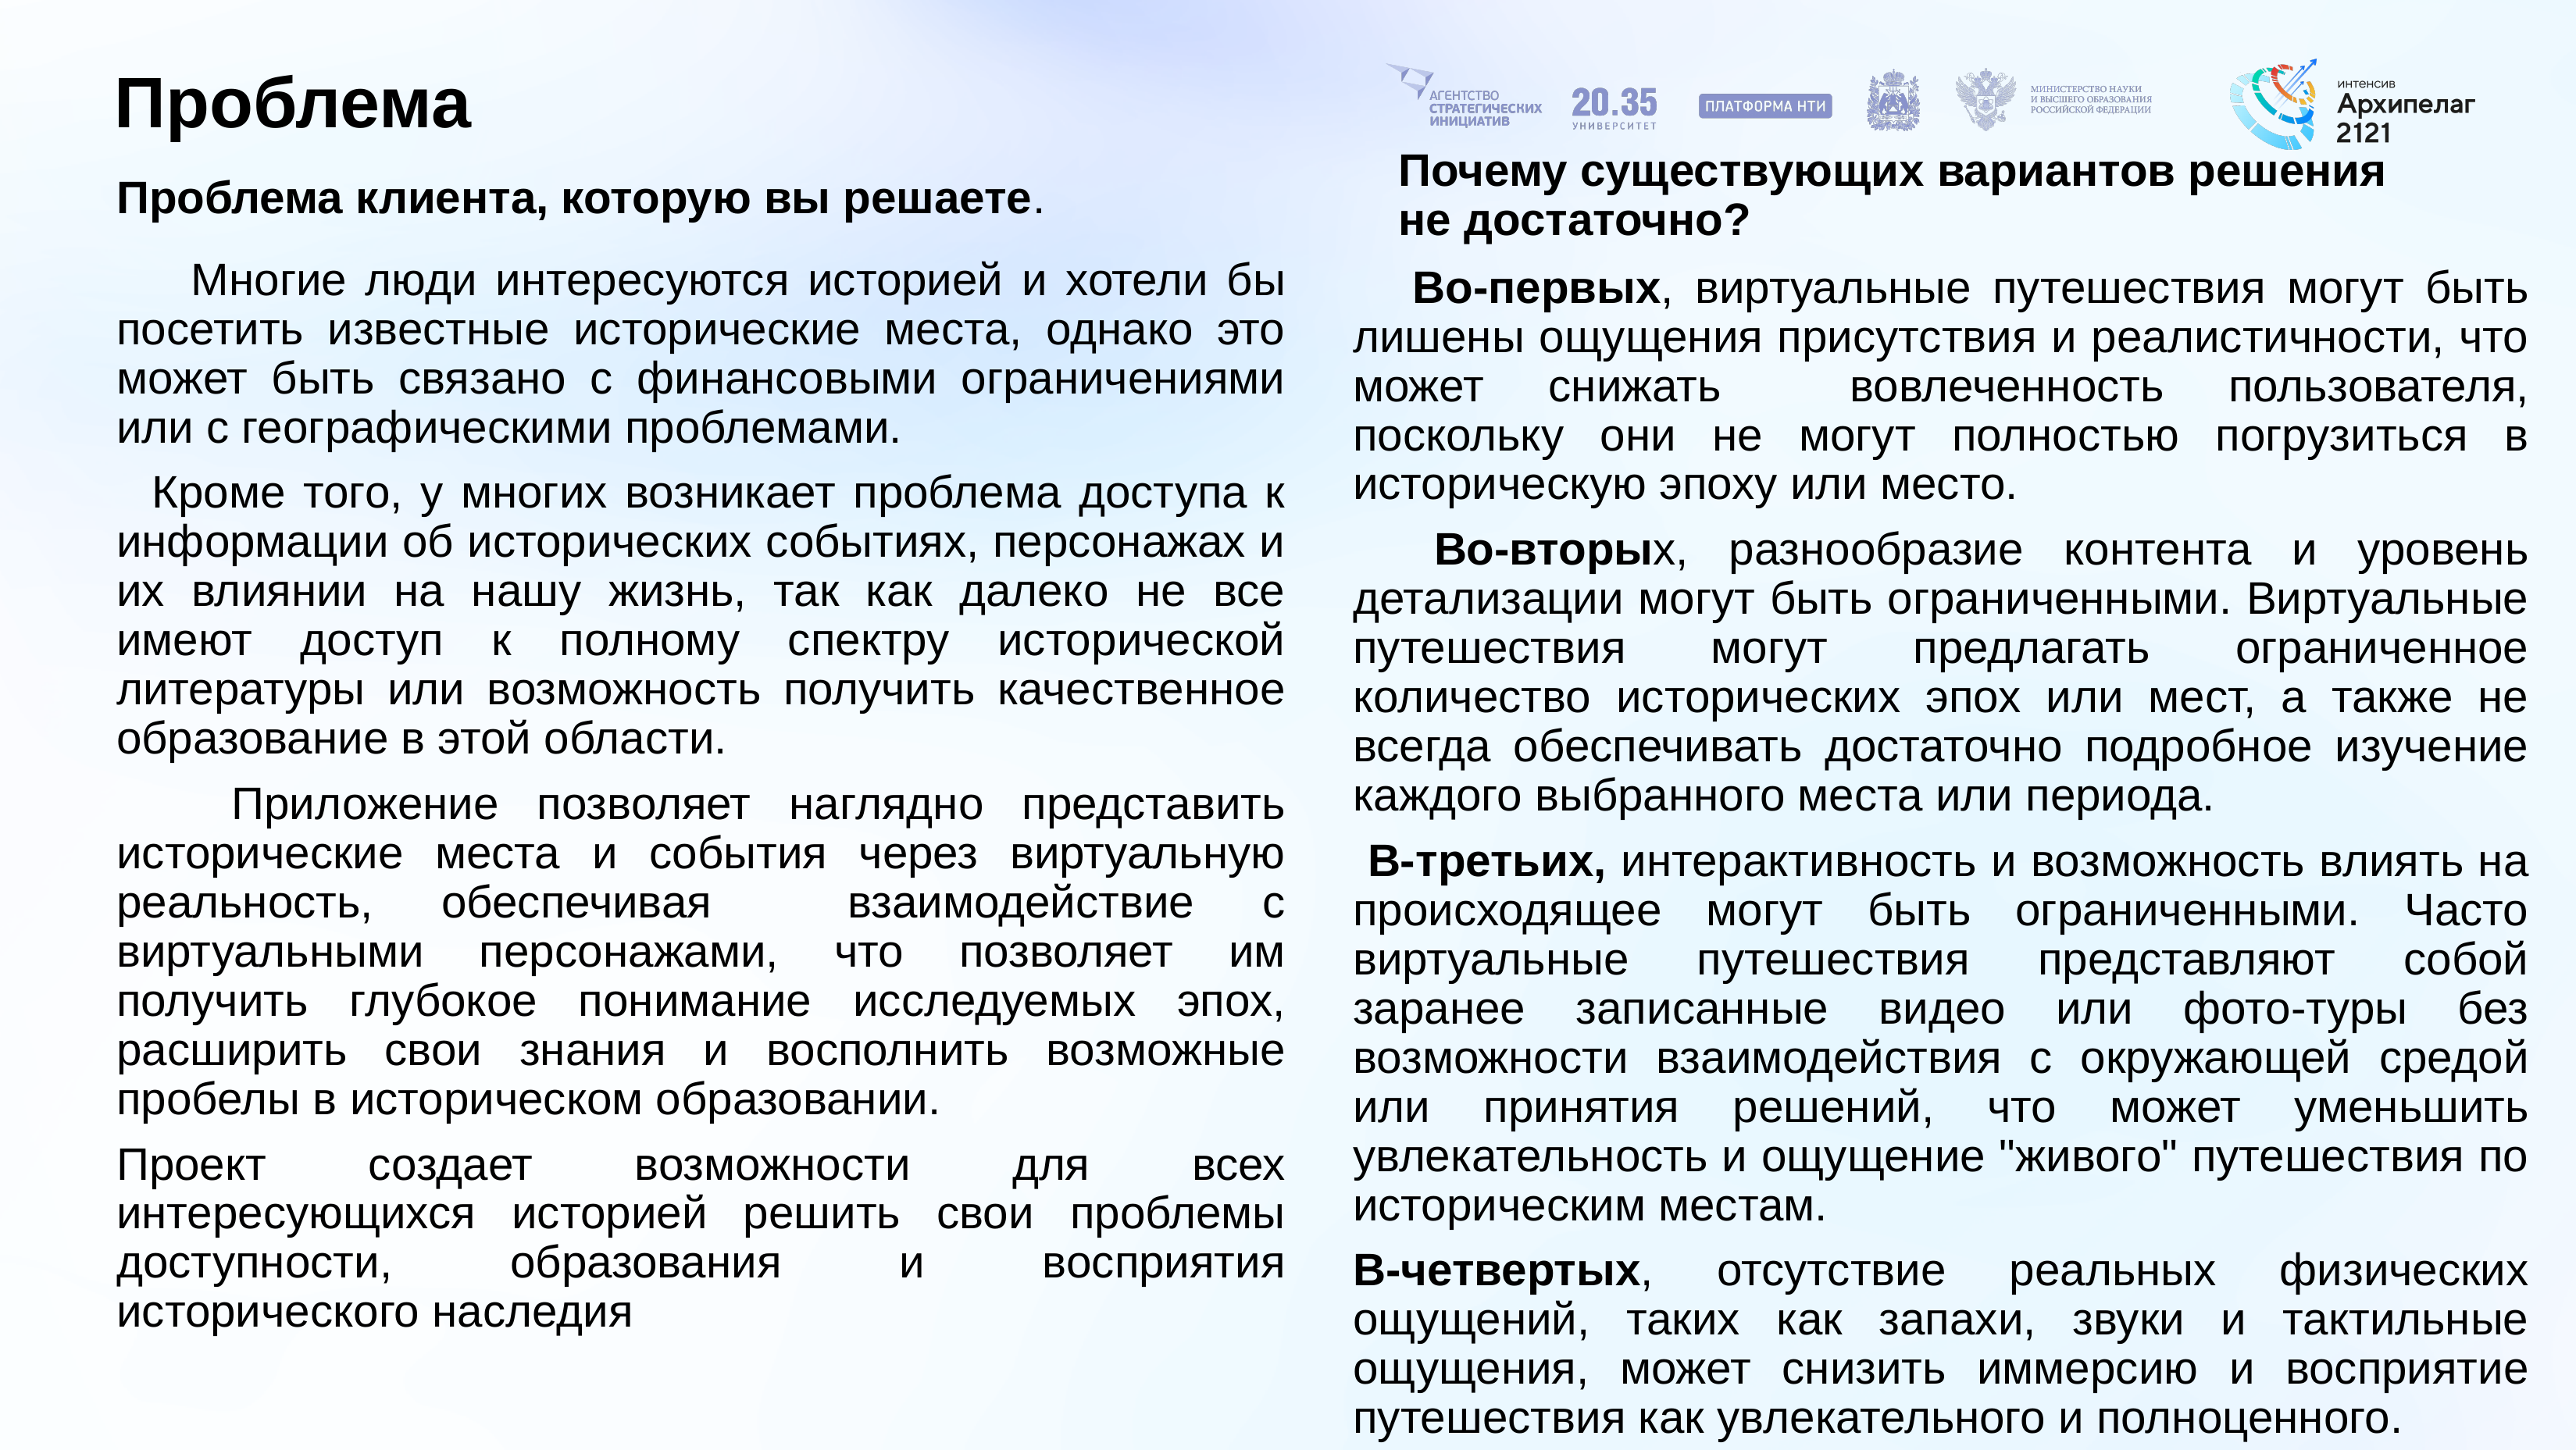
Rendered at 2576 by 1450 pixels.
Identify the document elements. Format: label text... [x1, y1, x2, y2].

picture [0, 0, 2576, 1450]
title Проблема [114, 66, 1363, 183]
list Во-первых, виртуальные путешествия могут быть лишены ощущения присутствия и реалистичности, что может снижать вовлеченность пользователя, поскольку они не могут полностью погрузиться в историческую эпоху или место. Во-вторых, разнообразие контента и уровень детализации могут быть ограниченными. Виртуальные путешествия могут предлагать ограниченное количество исторических эпох или мест, а также не всегда обеспечивать достаточно подробное изучение каждого выбранного места или периода. В-третьих, интерактивность и возможность влиять на происходящее могут быть ограниченными. Часто виртуальные путешествия представляют собой заранее записанные видео или фото-туры без возможности взаимодействия с окружающей средой или принятия решений, что может уменьшить увлекательность и ощущение "живого" путешествия по историческим местам. В-четвертых, отсутствие реальных физических ощущений, таких как запахи, звуки и тактильные ощущения, может снизить иммерсию и восприятие путешествия как увлекательного и полноценного. [1350, 263, 2530, 1318]
list Проблема клиента, которую вы решаете. [114, 183, 1242, 255]
list Почему существующих вариантов решения не достаточно? [1397, 147, 2530, 264]
list Многие люди интересуются историей и хотели бы посетить известные исторические места, однако это может быть связано с финансовыми ограничениями или с географическими проблемами. Кроме того, у многих возникает проблема доступа к информации об исторических событиях, персонажах и их влиянии на нашу жизнь, так как далеко не все имеют доступ к полному спектру исторической литературы или возможность получить качественное образование в этой области. Приложение позволяет наглядно представить исторические места и события через виртуальную реальность, обеспечивая взаимодействие с виртуальными персонажами, что позволяет им получить глубокое понимание исследуемых эпох, расширить свои знания и восполнить возможные пробелы в историческом образовании. Проект создает возможности для всех интересующихся историей решить свои проблемы доступности, образования и восприятия исторического наследия [114, 255, 1286, 1376]
